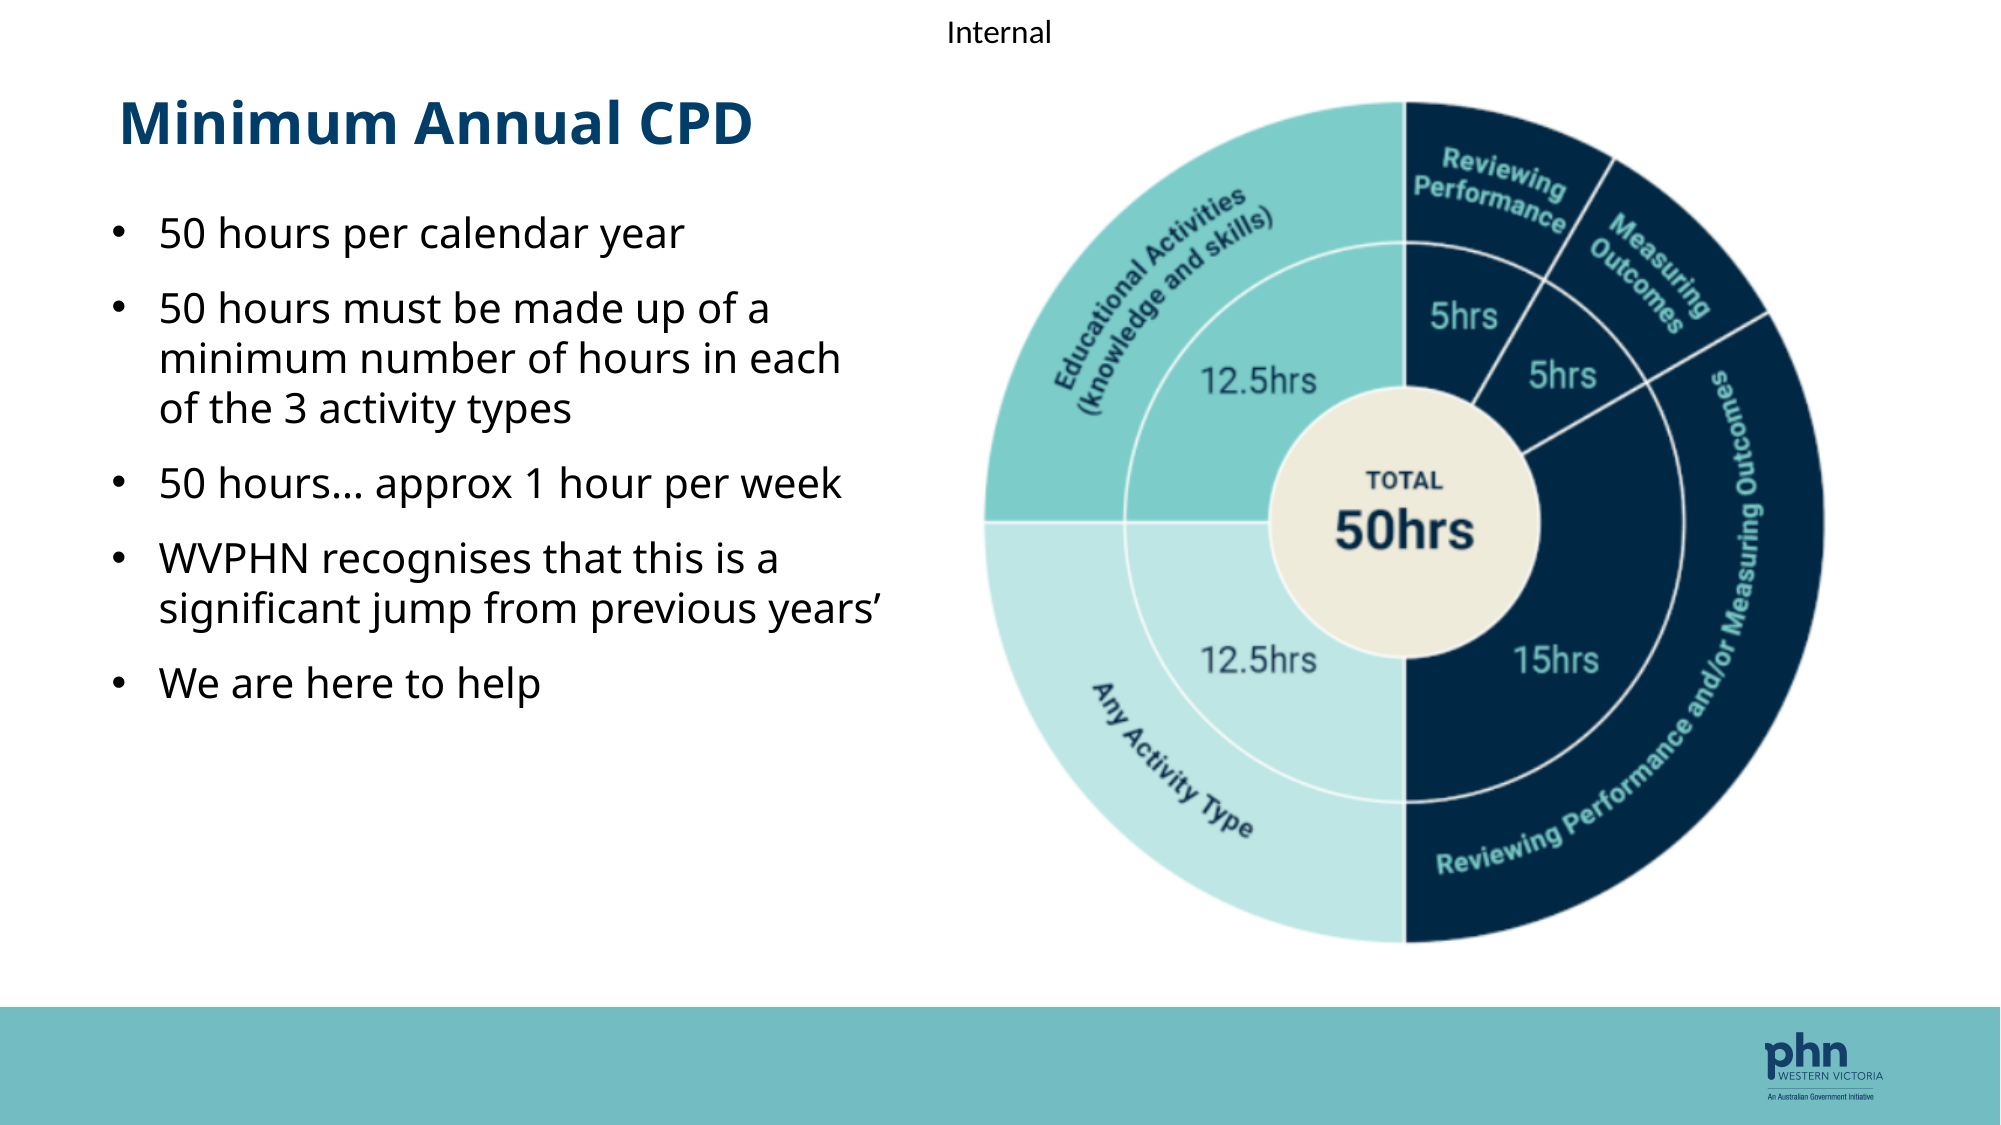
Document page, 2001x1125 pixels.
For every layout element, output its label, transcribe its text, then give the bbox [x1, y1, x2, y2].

title Minimum Annual CPD [118, 88, 924, 166]
text_box 50 hours per calendar year 50 hours must be made up of a minimum number of hours in each of the 3 activity types 50 hours… approx 1 hour per week WVPHN recognises that this is a significant jump from previous years’ We are here to help [96, 198, 903, 715]
picture [0, 0, 2001, 1125]
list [924, 53, 1883, 983]
